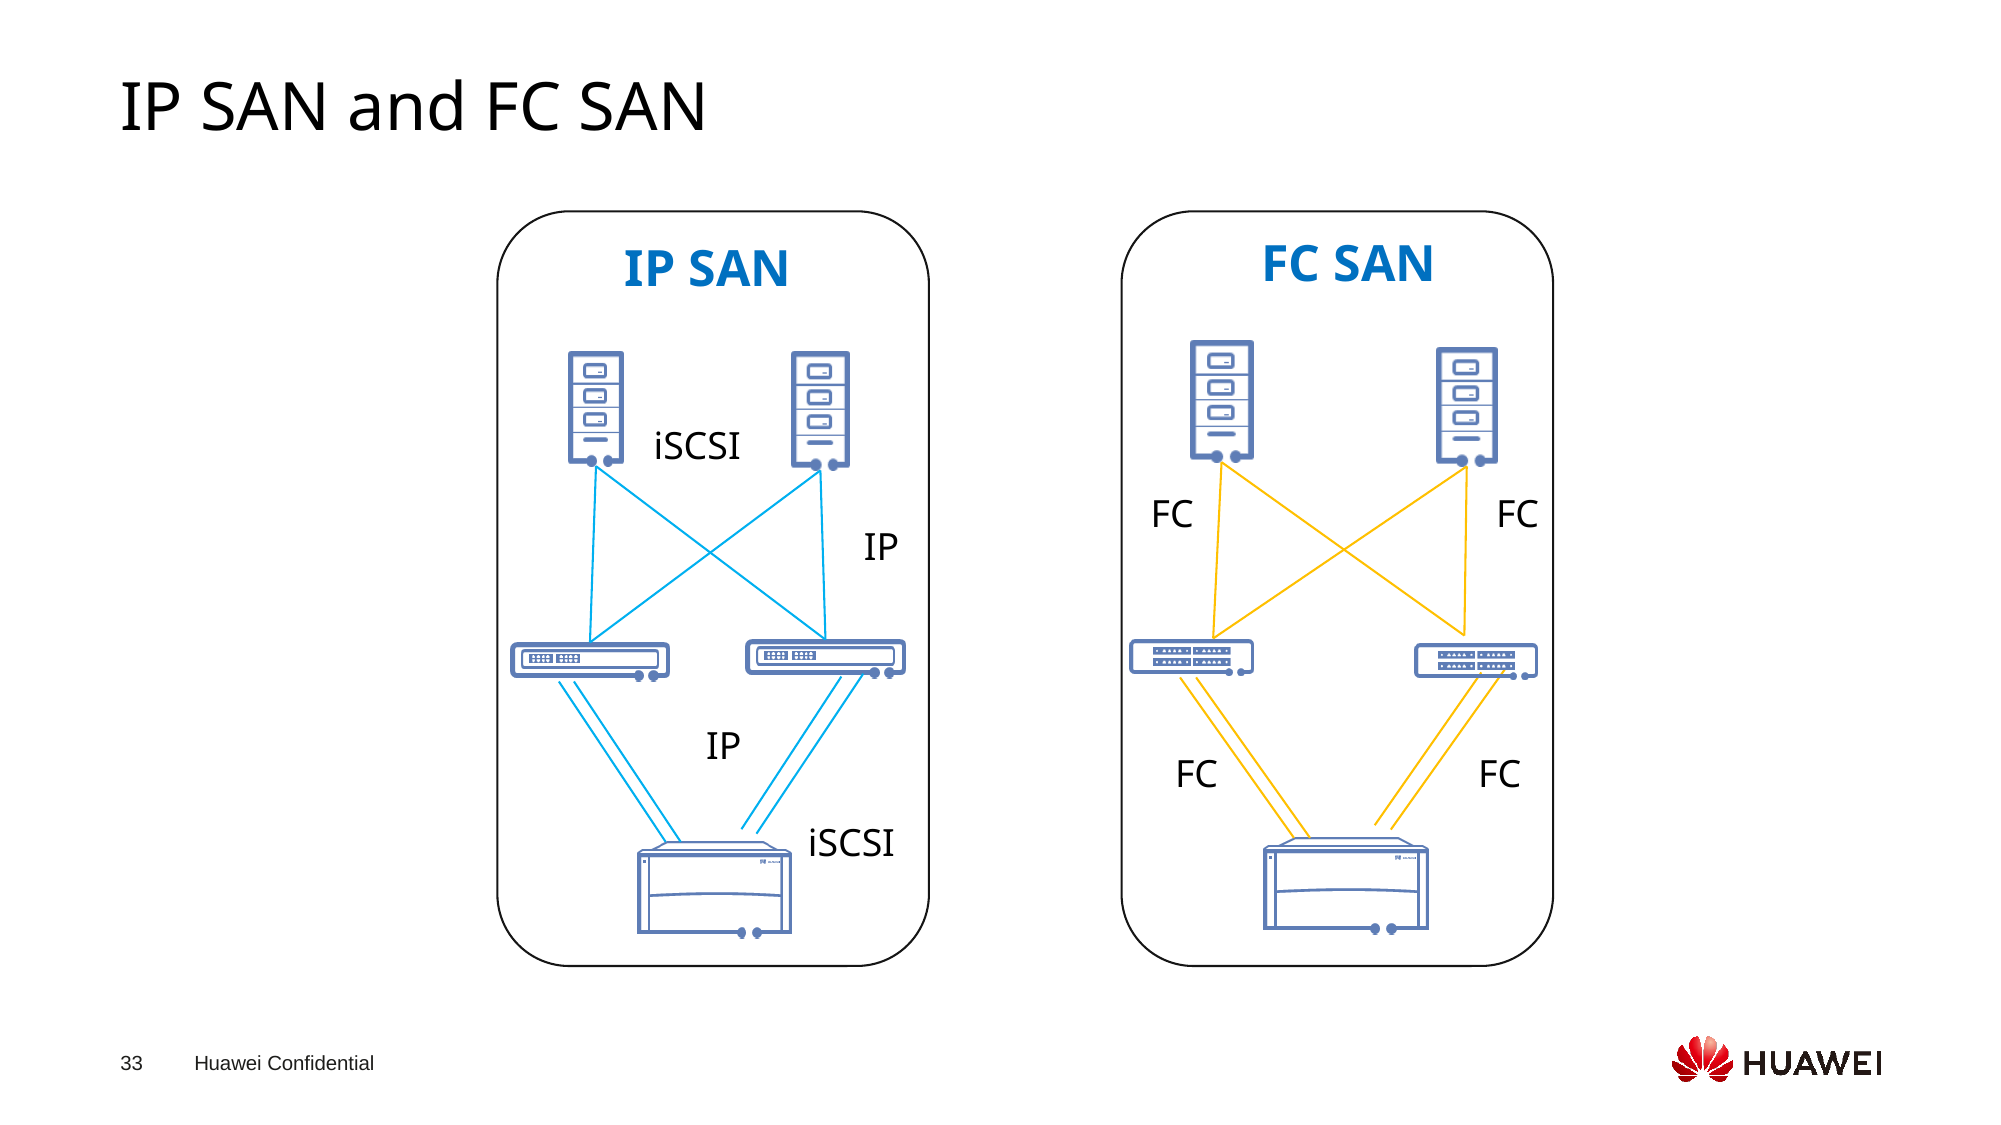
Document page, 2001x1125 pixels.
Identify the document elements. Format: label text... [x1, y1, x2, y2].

picture [1672, 1036, 1881, 1082]
title IP SAN and FC SAN [120, 73, 1880, 155]
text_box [497, 211, 1568, 966]
